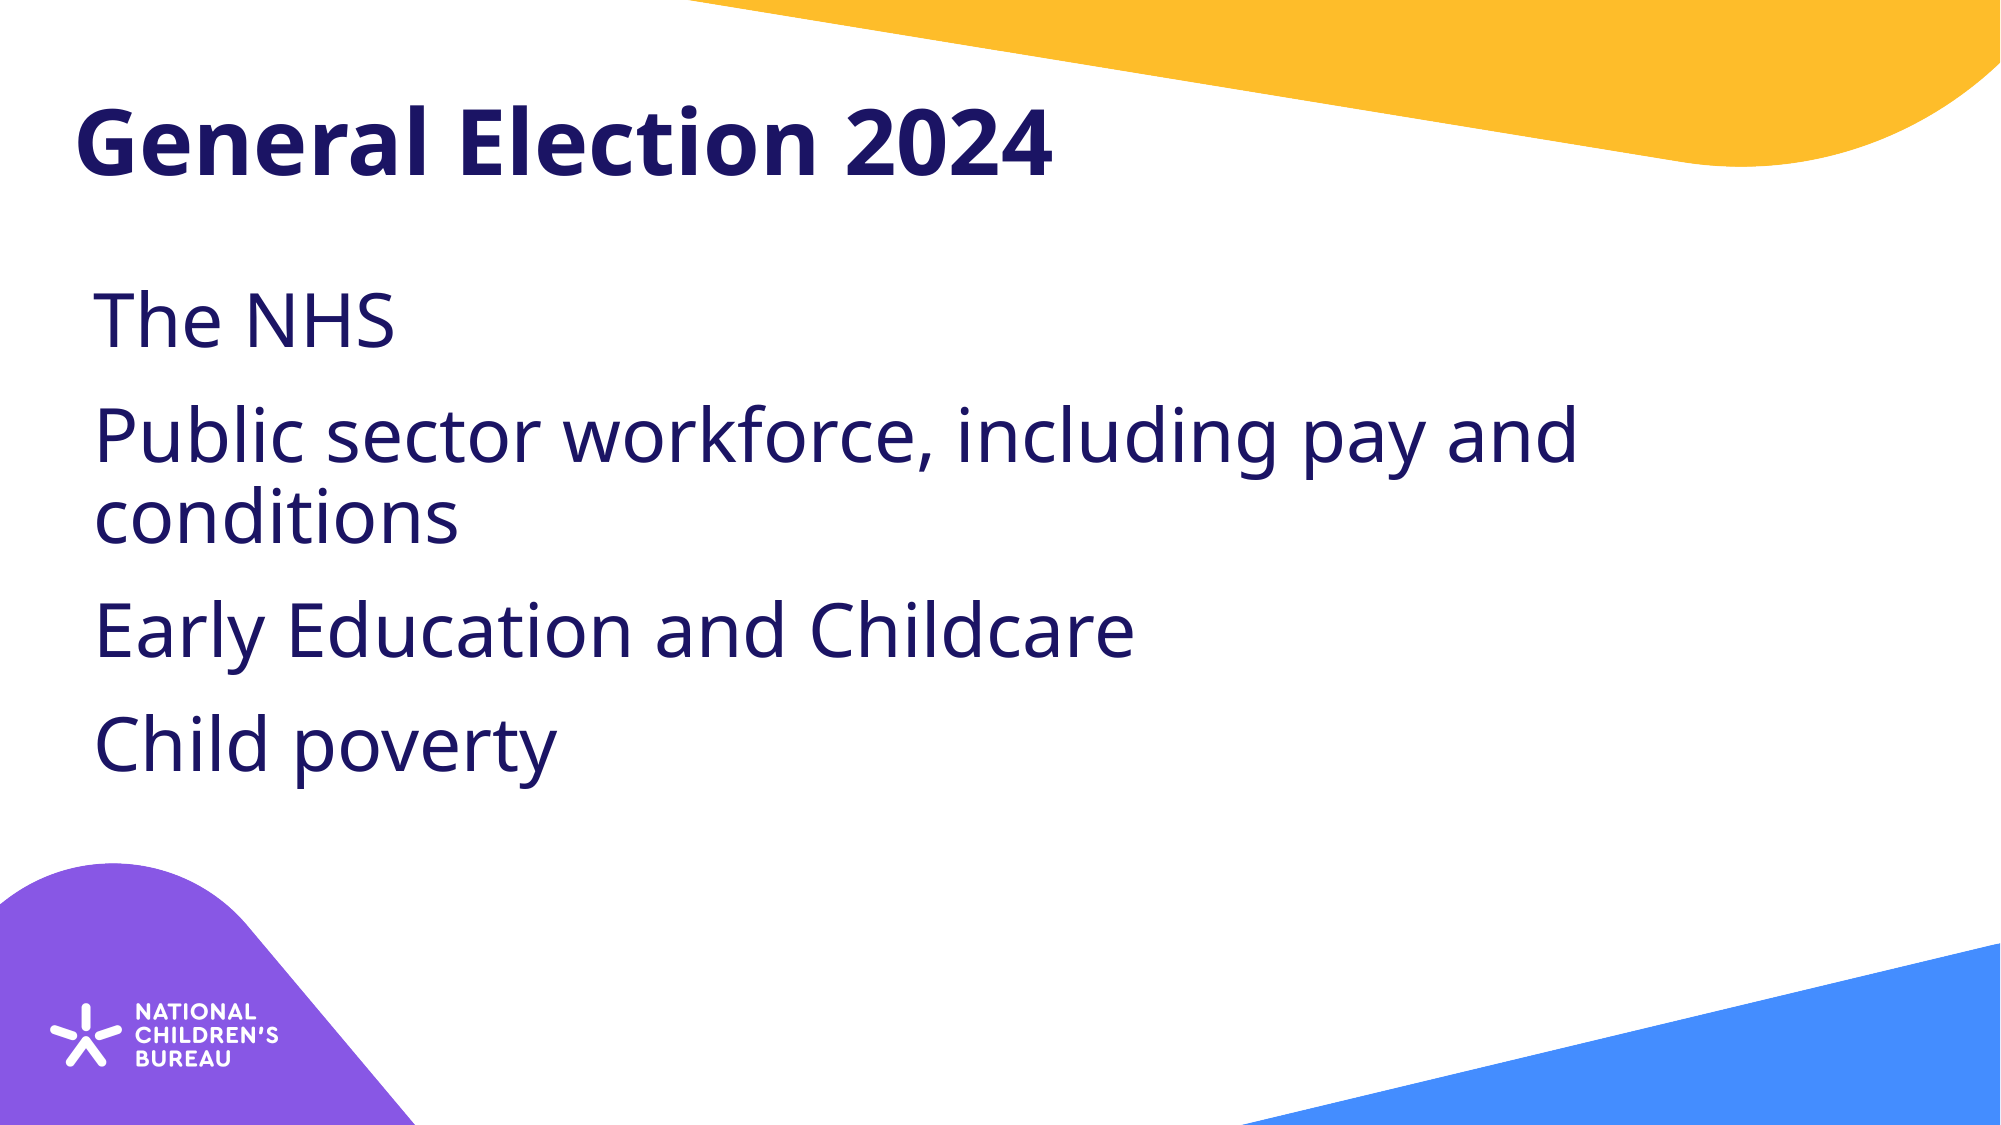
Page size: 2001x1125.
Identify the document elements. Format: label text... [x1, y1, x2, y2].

list The NHS Public sector workforce, including pay and conditions Early Education and Childcare Child poverty [78, 213, 1899, 932]
picture [0, 0, 2001, 1125]
title General Election 2024 [58, 79, 1938, 213]
